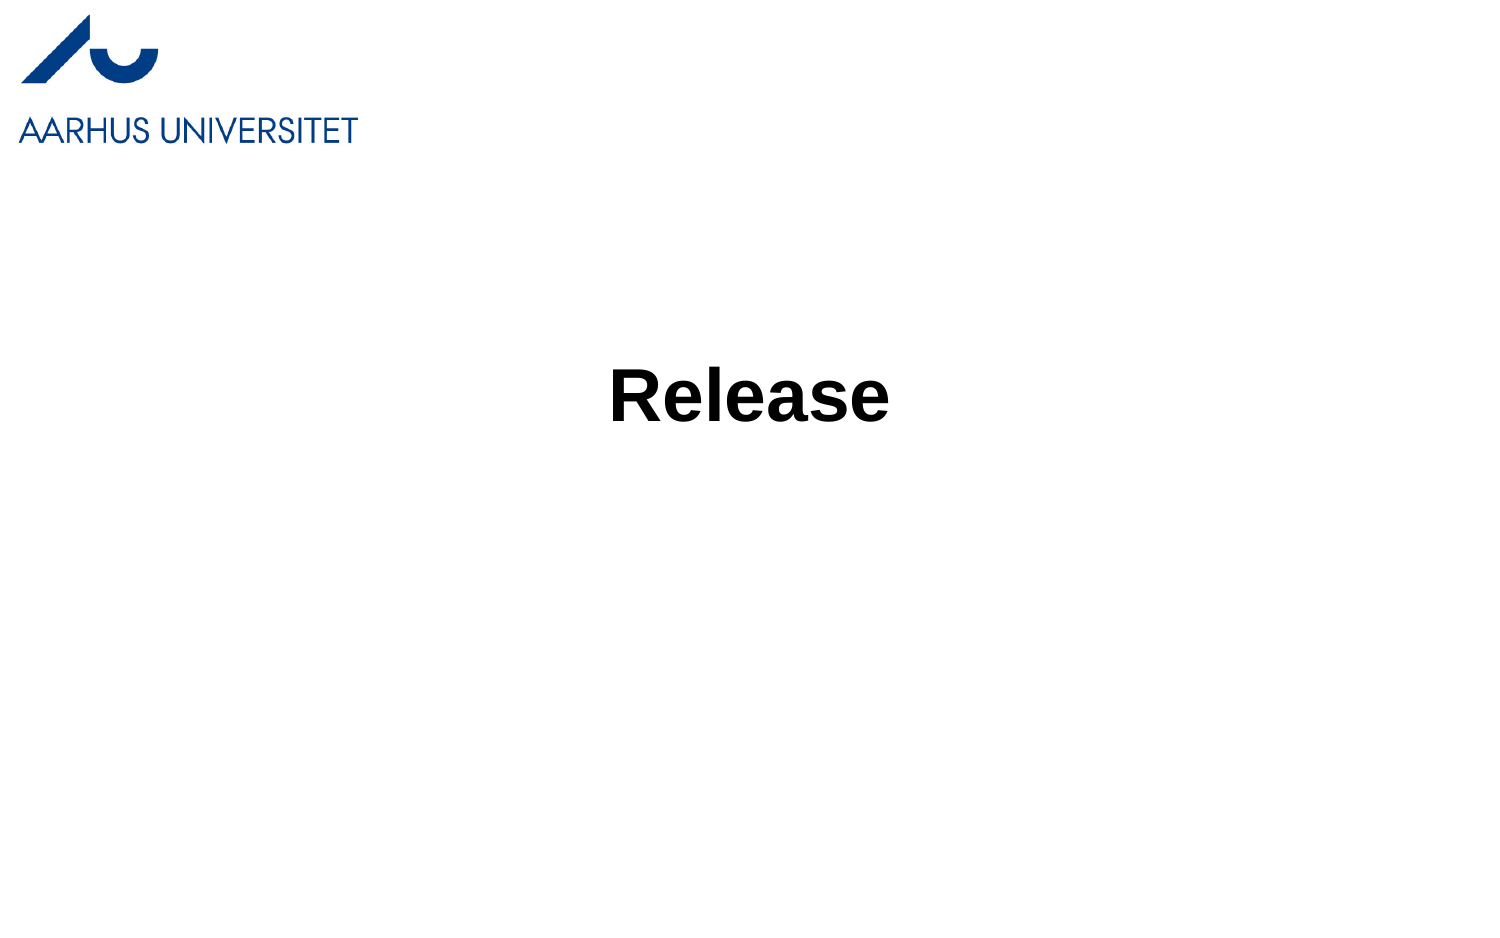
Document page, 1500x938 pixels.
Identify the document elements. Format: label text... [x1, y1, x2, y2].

title Release [112, 291, 1388, 493]
picture [14, 9, 358, 146]
